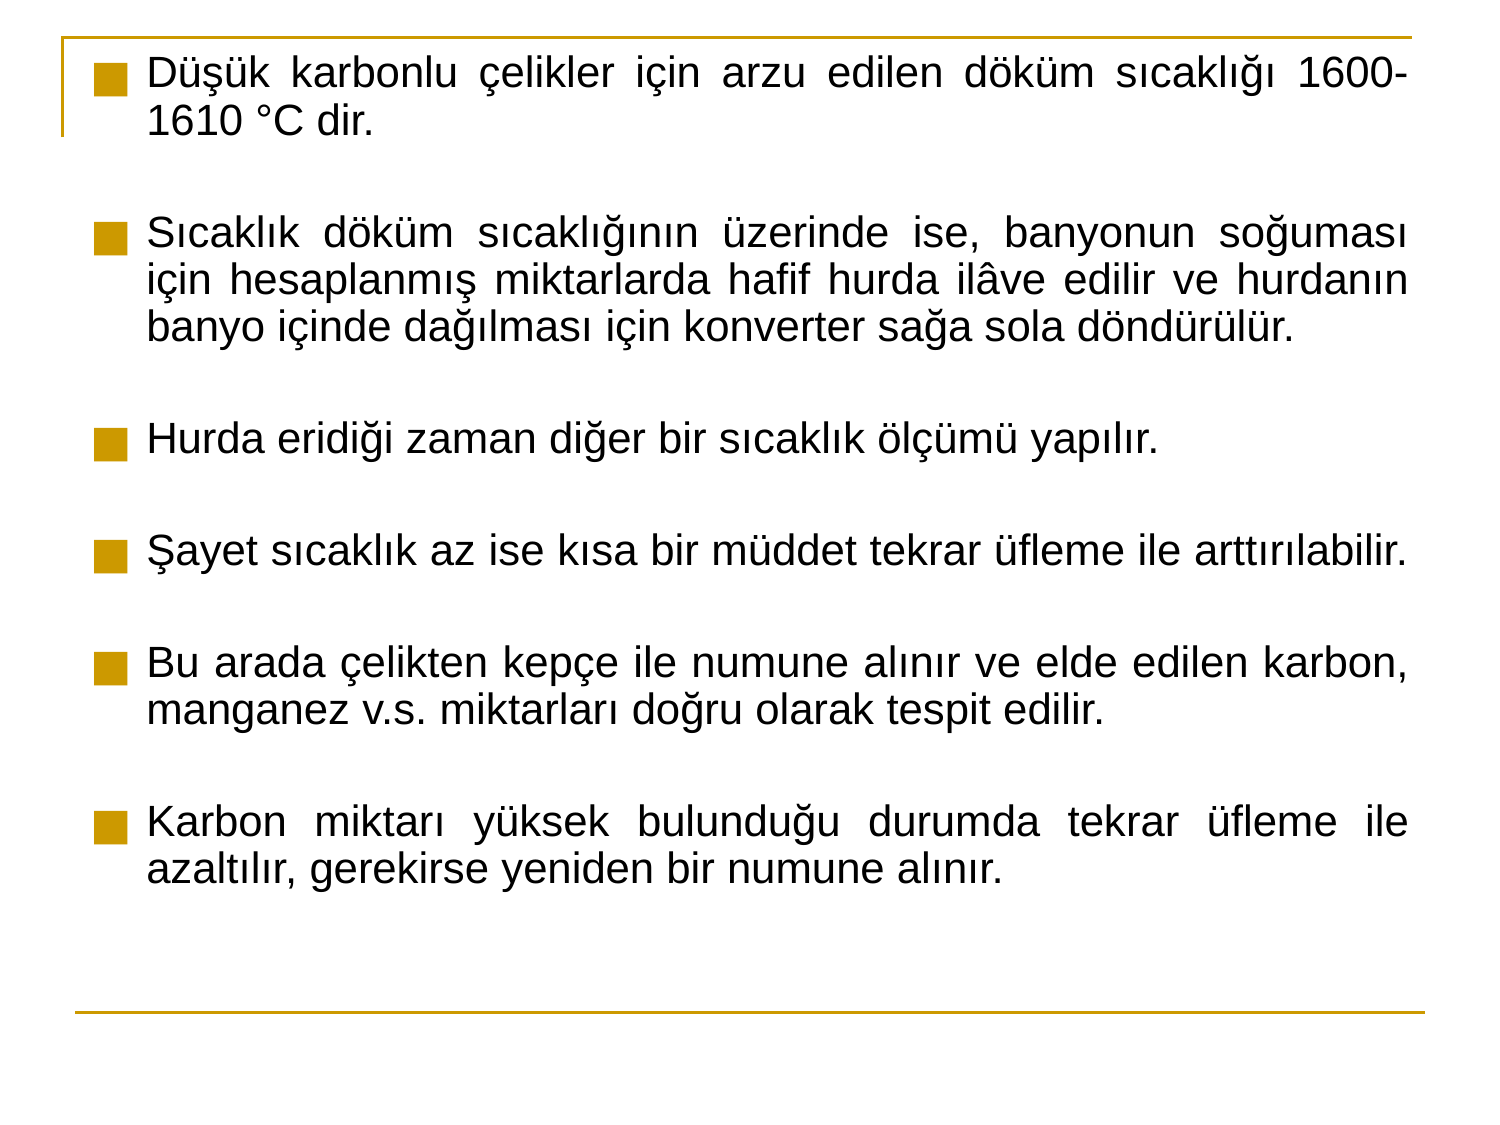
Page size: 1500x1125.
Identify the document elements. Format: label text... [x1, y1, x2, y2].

list Düşük karbonlu çelikler için arzu edilen döküm sıcaklığı 1600-1610 °C dir. Sıcaklık döküm sıcaklığının üzerinde ise, banyonun soğuması için hesaplanmış miktarlarda hafif hurda ilâve edilir ve hurdanın banyo içinde dağılması için konverter sağa sola döndürülür. Hurda eridiği zaman diğer bir sıcaklık ölçümü yapılır. Şayet sıcaklık az ise kısa bir müddet tekrar üfleme ile arttırılabilir. Bu arada çelikten kepçe ile numune alınır ve elde edilen karbon, manganez v.s. miktarları doğru olarak tespit edilir. Karbon miktarı yüksek bulunduğu durumda tekrar üfleme ile azaltılır, gerekirse yeniden bir numune alınır. [75, 42, 1425, 1006]
